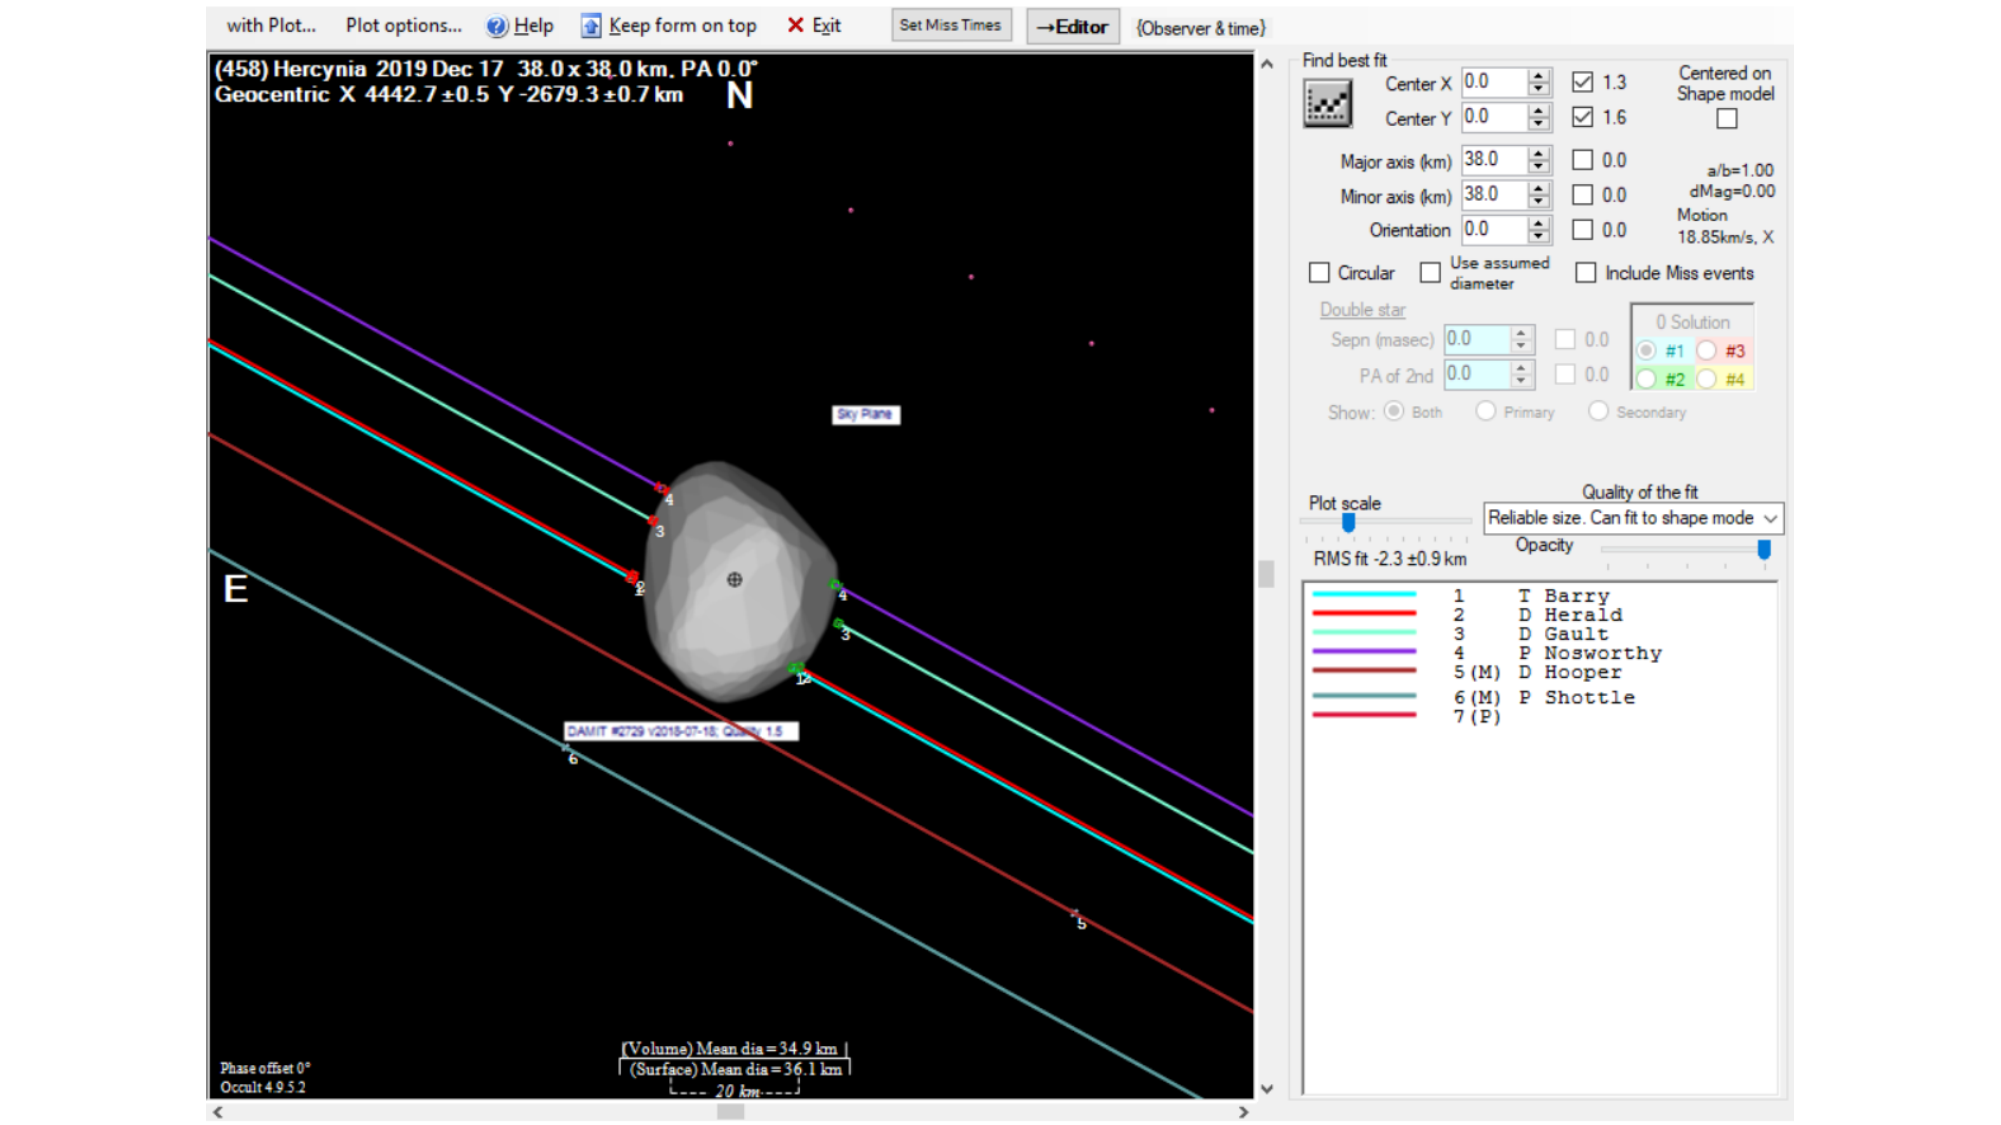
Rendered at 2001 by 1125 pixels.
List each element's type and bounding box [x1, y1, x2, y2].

picture [206, 0, 1794, 1125]
